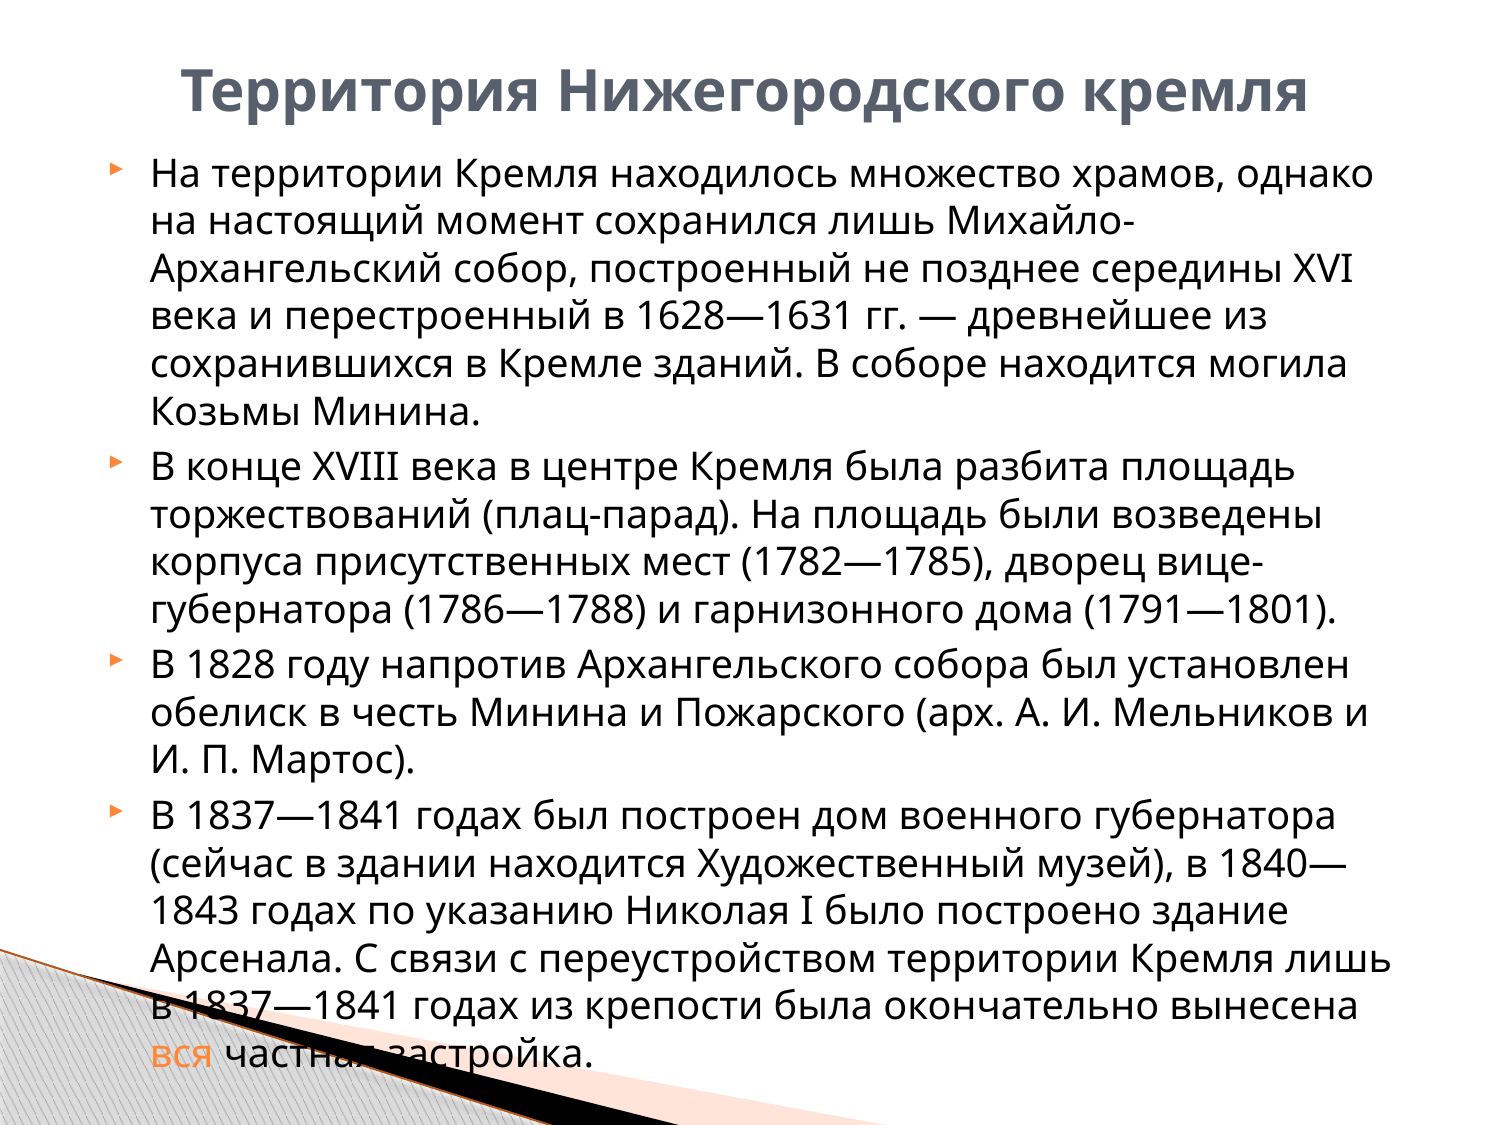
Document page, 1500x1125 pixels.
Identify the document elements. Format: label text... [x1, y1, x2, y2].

list На территории Кремля находилось множество храмов, однако на настоящий момент сохранился лишь Михайло-Архангельский собор, построенный не позднее середины XVI века и перестроенный в 1628—1631 гг. — древнейшее из сохранившихся в Кремле зданий. В соборе находится могила Козьмы Минина. В конце XVIII века в центре Кремля была разбита площадь торжествований (плац-парад). На площадь были возведены корпуса присутственных мест (1782—1785), дворец вице-губернатора (1786—1788) и гарнизонного дома (1791—1801). В 1828 году напротив Архангельского собора был установлен обелиск в честь Минина и Пожарского (арх. А. И. Мельников и И. П. Мартос). В 1837—1841 годах был построен дом военного губернатора (сейчас в здании находится Художественный музей), в 1840—1843 годах по указанию Николая I было построено здание Арсенала. С связи с переустройством территории Кремля лишь в 1837—1841 годах из крепости была окончательно вынесена вся частная застройка. [75, 140, 1425, 1020]
title Территория Нижегородского кремля [70, 35, 1421, 141]
